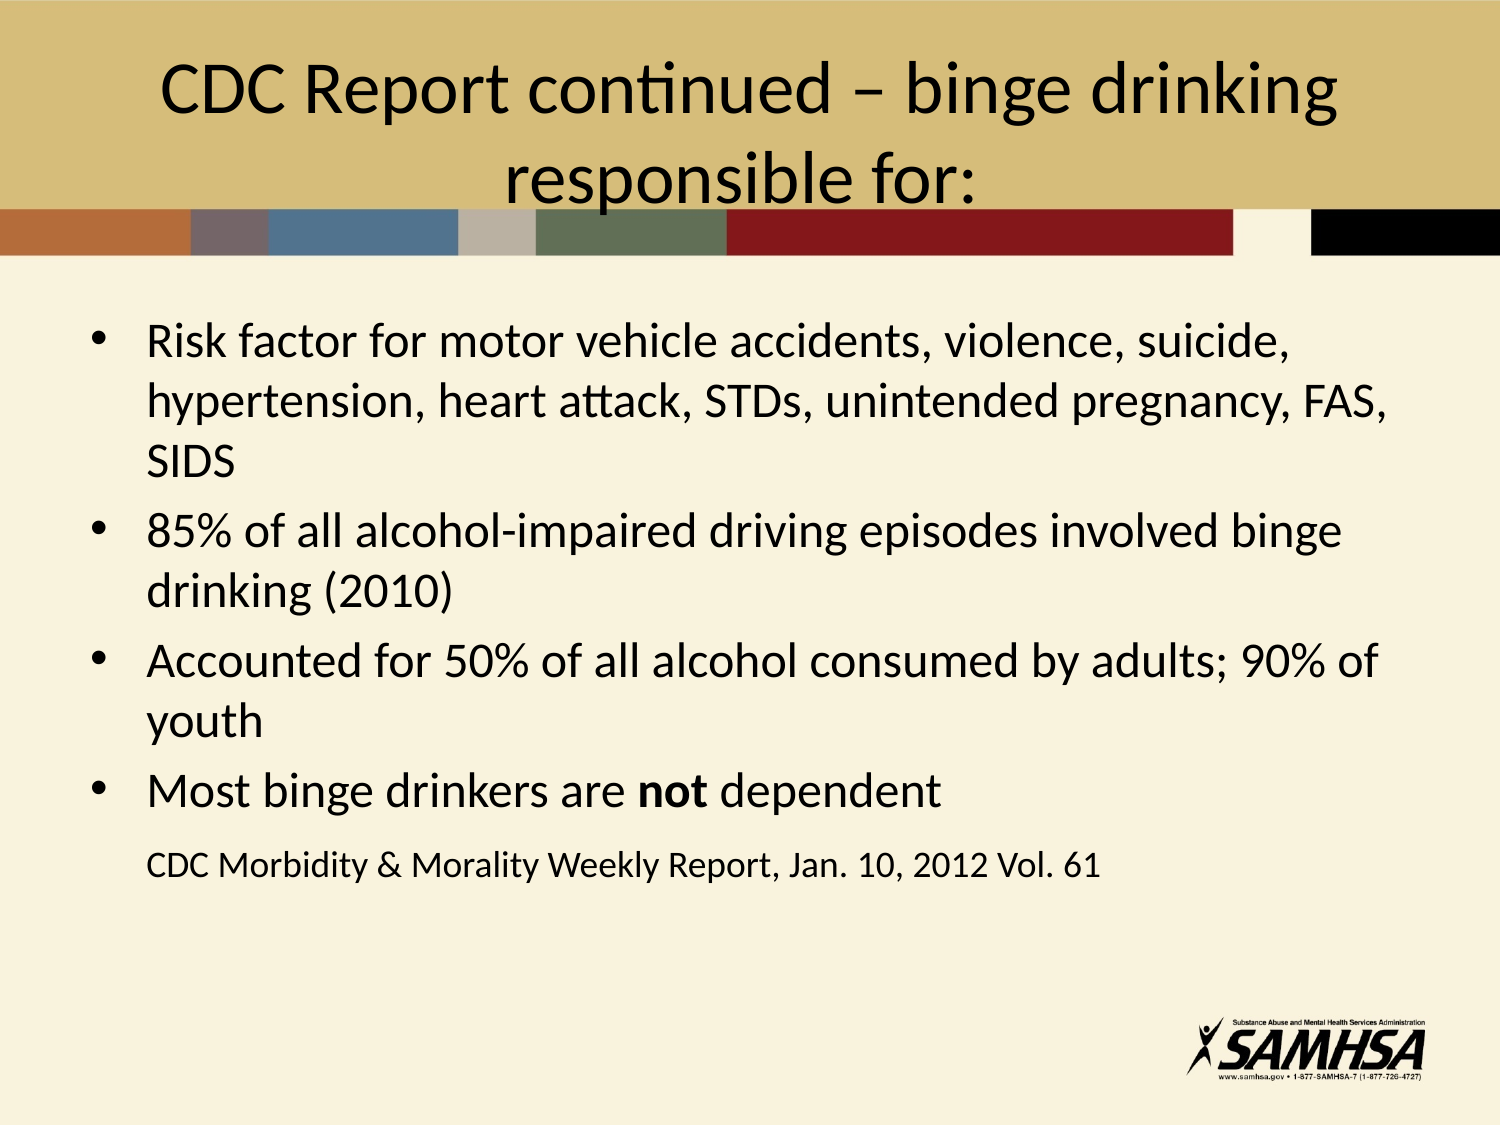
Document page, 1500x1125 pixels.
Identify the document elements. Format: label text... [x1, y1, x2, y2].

title CDC Report continued – binge drinking responsible for: [74, 44, 1426, 213]
list Risk factor for motor vehicle accidents, violence, suicide, hypertension, heart attack, STDs, unintended pregnancy, FAS, SIDS 85% of all alcohol-impaired driving episodes involved binge drinking (2010) Accounted for 50% of all alcohol consumed by adults; 90% of youth Most binge drinkers are not dependent CDC Morbidity & Morality Weekly Report, Jan. 10, 2012 Vol. 61 [74, 299, 1426, 1006]
picture [0, 0, 1500, 1125]
